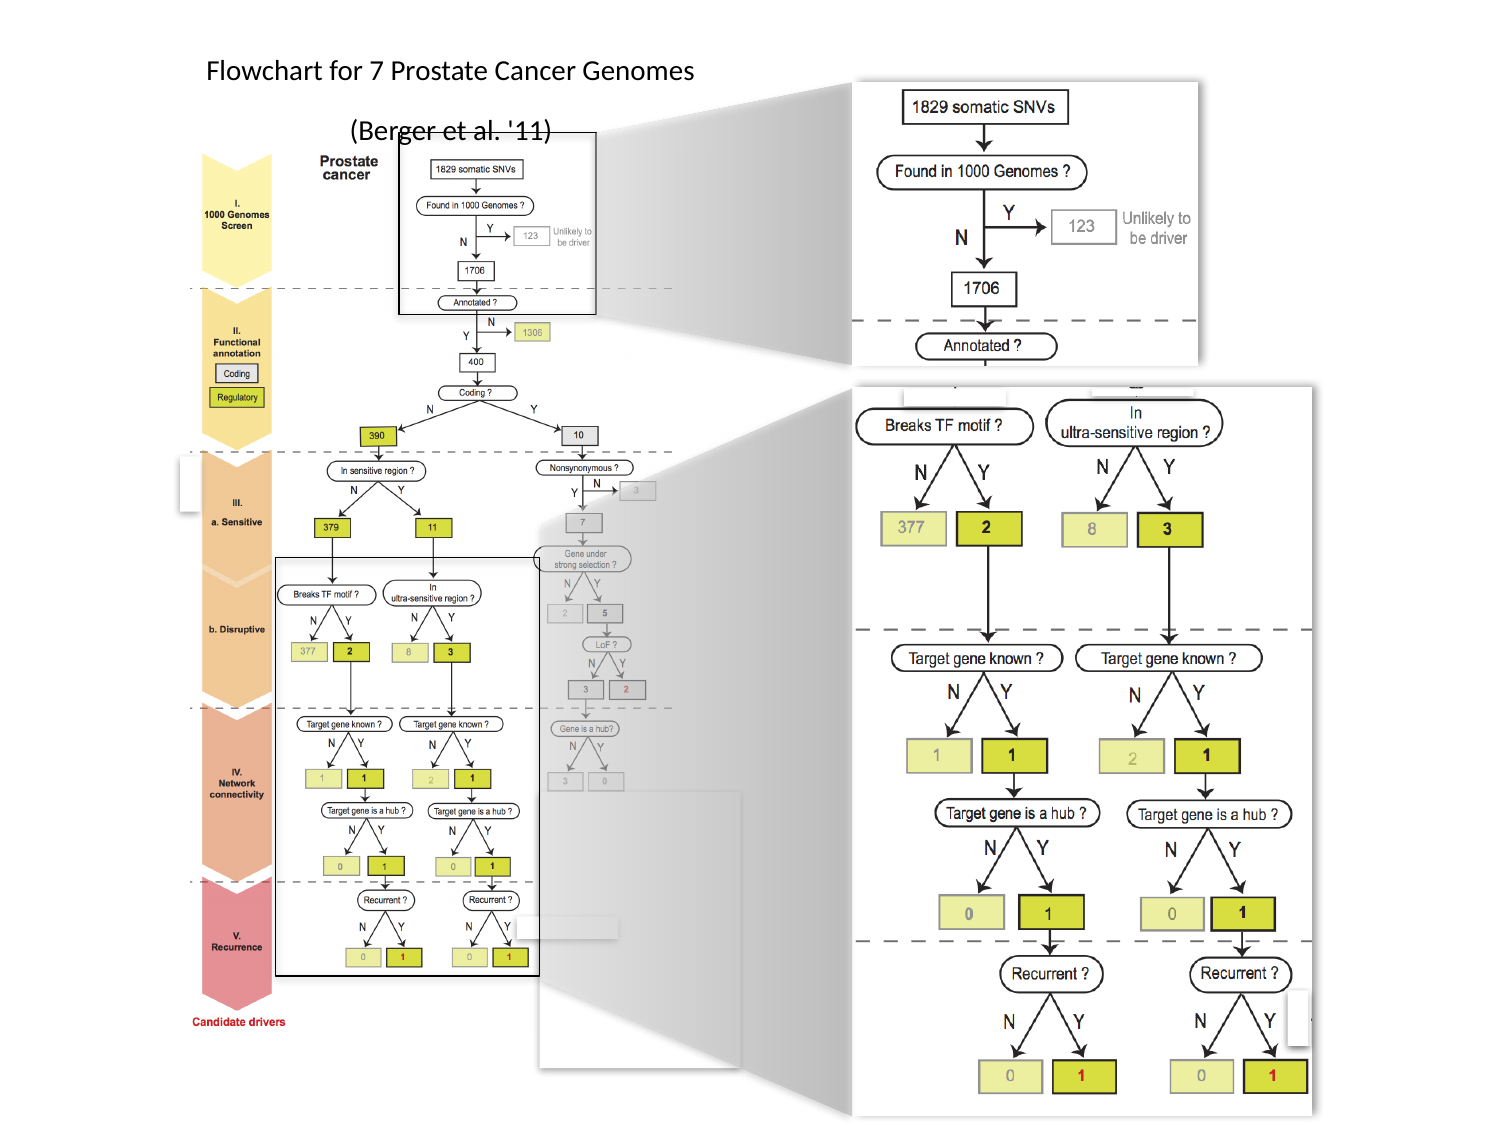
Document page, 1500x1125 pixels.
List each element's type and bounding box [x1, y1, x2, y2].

text_box [148, 38, 1312, 1117]
